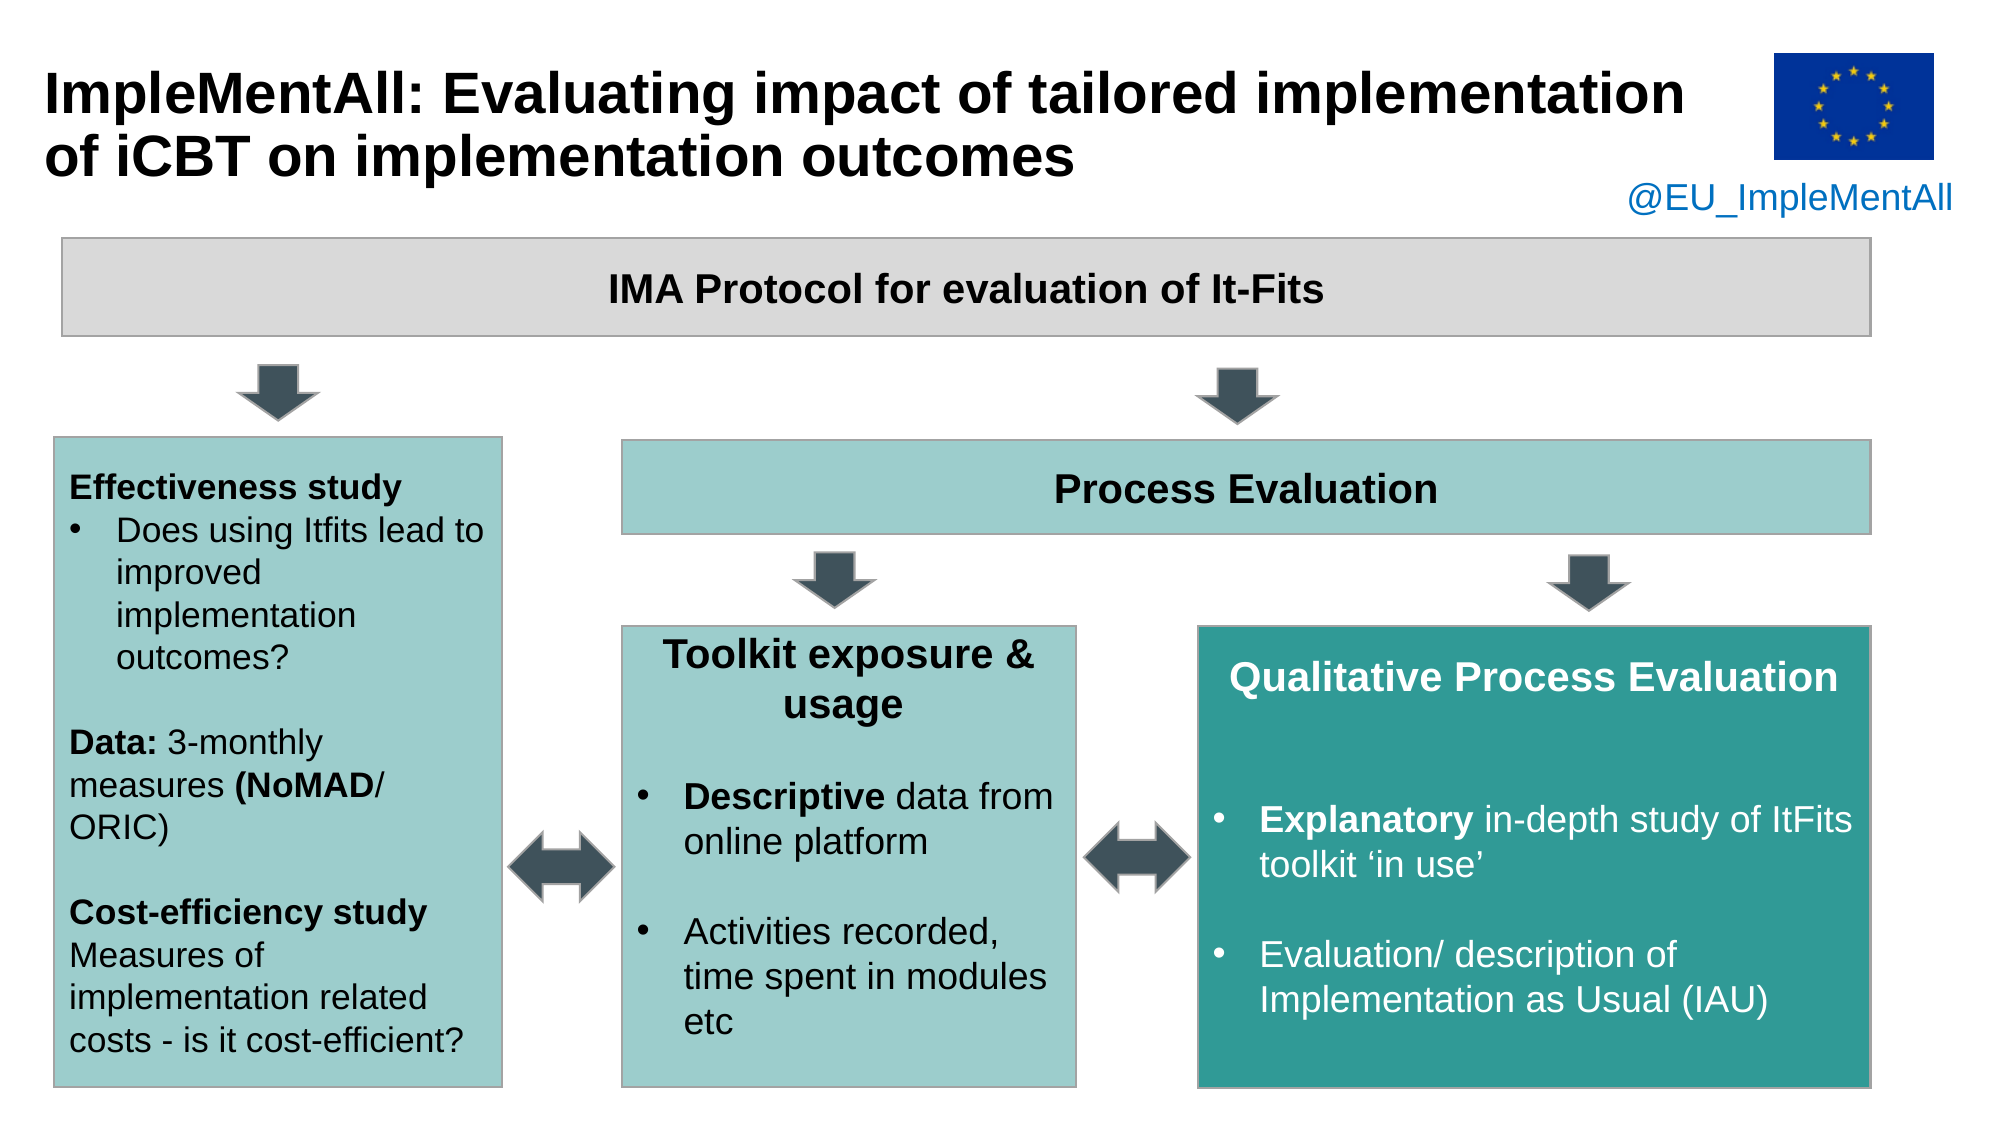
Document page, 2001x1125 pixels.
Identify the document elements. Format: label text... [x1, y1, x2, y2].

text_box Effectiveness study Does using Itfits lead to improved implementation outcomes? Data: 3-monthly measures (NoMAD/ ORIC) Cost-efficiency study Measures of implementation related costs - is it cost-efficient? [53, 436, 503, 1088]
picture [1774, 53, 1934, 160]
text_box Toolkit exposure & usage Descriptive data from online platform Activities recorded, time spent in modules etc [621, 625, 1077, 1088]
text_box @EU_ImpleMentAll [1611, 165, 1971, 316]
text_box [235, 364, 322, 422]
text_box Qualitative Process Evaluation Explanatory in-depth study of ItFits toolkit ‘in use’ Evaluation/ description of Implementation as Usual (IAU) [1197, 625, 1872, 1089]
text_box Process Evaluation [621, 439, 1872, 535]
text_box [1082, 820, 1192, 895]
text_box IMA Protocol for evaluation of It-Fits [61, 237, 1872, 337]
text_box [506, 829, 616, 904]
title ImpleMentAll: Evaluating impact of tailored implementation of iCBT on implementation outcomes [29, 17, 1755, 236]
text_box [1194, 367, 1281, 426]
text_box [1545, 554, 1632, 613]
text_box [791, 551, 878, 610]
